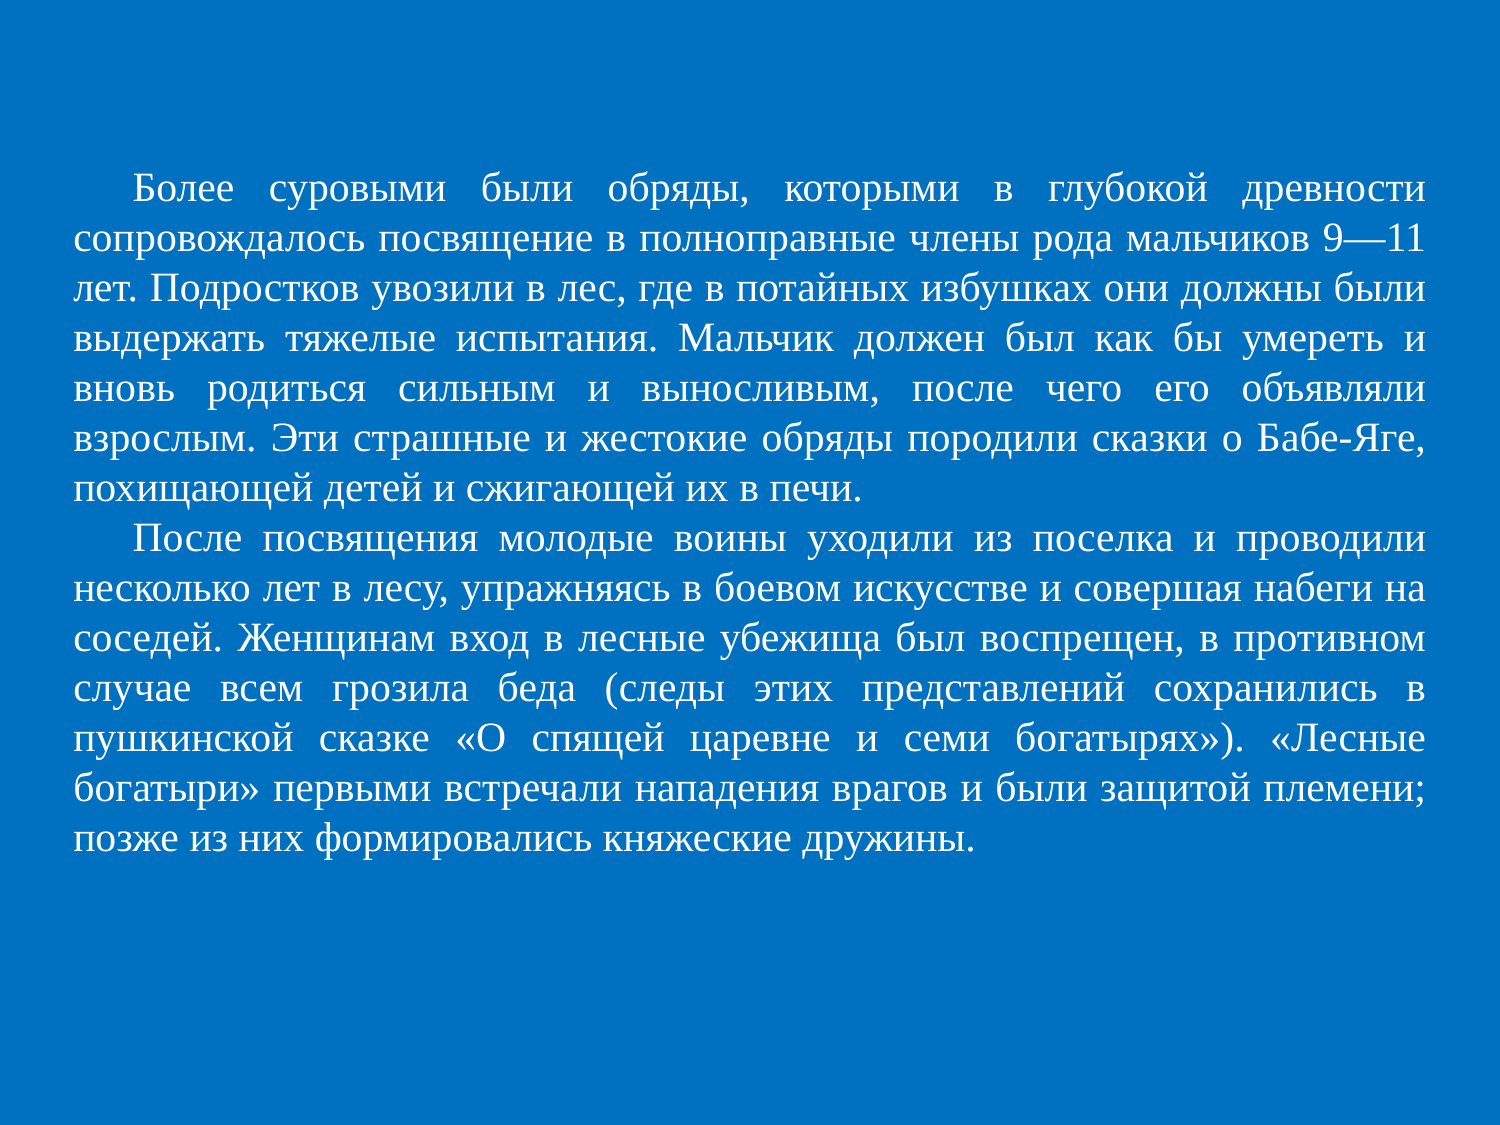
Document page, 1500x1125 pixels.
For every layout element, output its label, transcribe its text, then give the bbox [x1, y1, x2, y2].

text_box Более суровыми были обряды, которыми в глубокой древности сопровождалось посвящение в полноправные члены рода мальчиков 9—11 лет. Подростков увозили в лес, где в потайных избушках они должны были выдержать тяжелые испытания. Мальчик должен был как бы умереть и вновь родиться сильным и выносливым, после чего его объявляли взрослым. Эти страшные и жестокие обряды породили сказки о Бабе-Яге, похищающей детей и сжигающей их в печи. После посвящения молодые воины уходили из поселка и проводили несколько лет в лесу, упражняясь в боевом искусстве и совершая набеги на соседей. Женщинам вход в лесные убежища был воспрещен, в противном случае всем грозила беда (следы этих представлений сохранились в пушкинской сказке «О спящей царевне и семи богатырях»). «Лесные богатыри» первыми встречали нападения врагов и были защитой племени; позже из них формировались княжеские дружины. [58, 152, 1442, 868]
